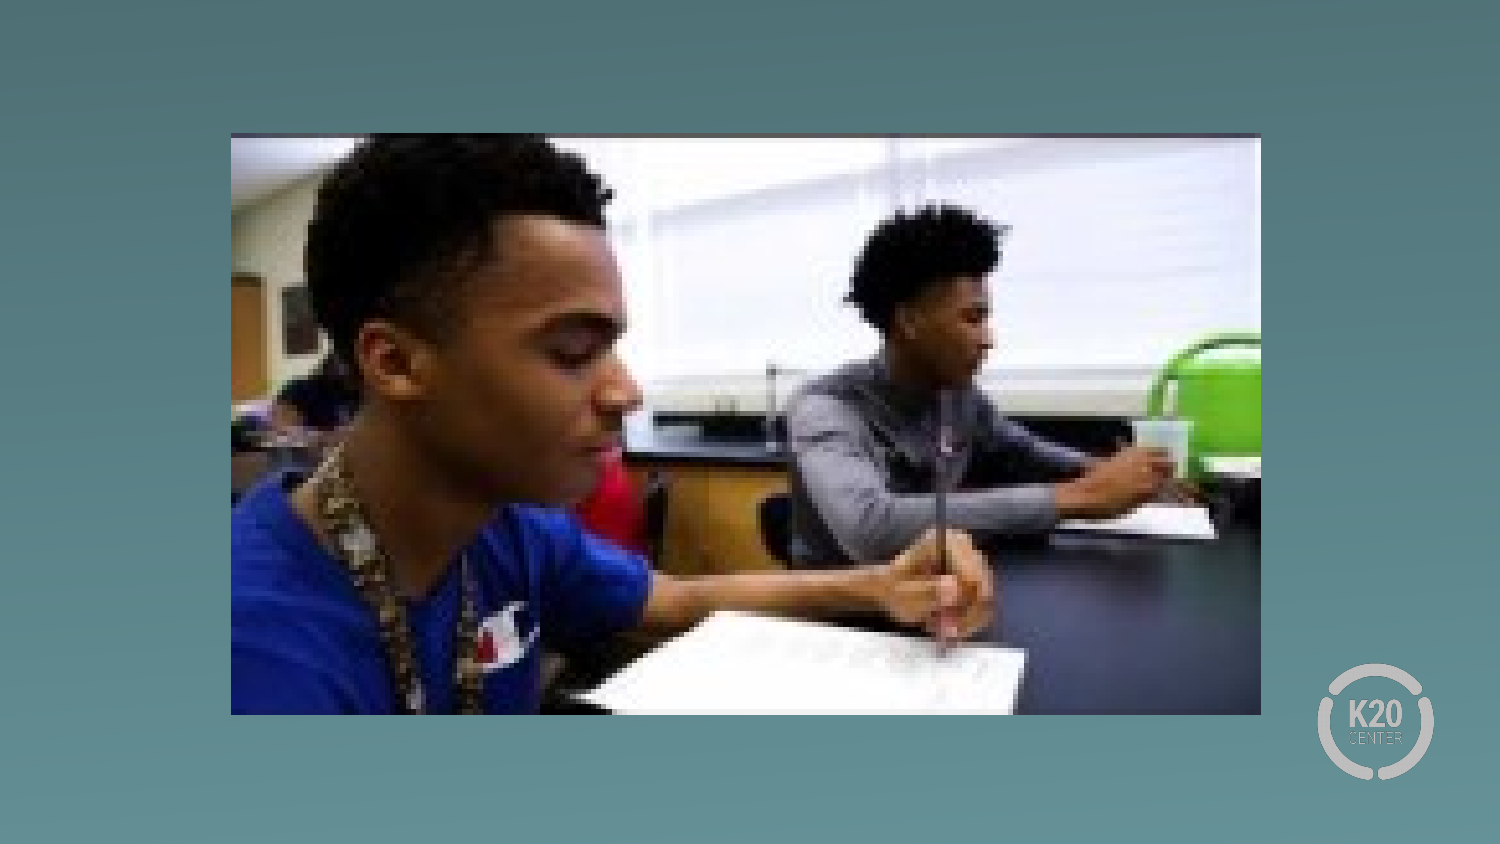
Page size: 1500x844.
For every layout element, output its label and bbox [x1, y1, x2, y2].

text_box [230, 132, 1262, 716]
picture [1300, 646, 1451, 797]
